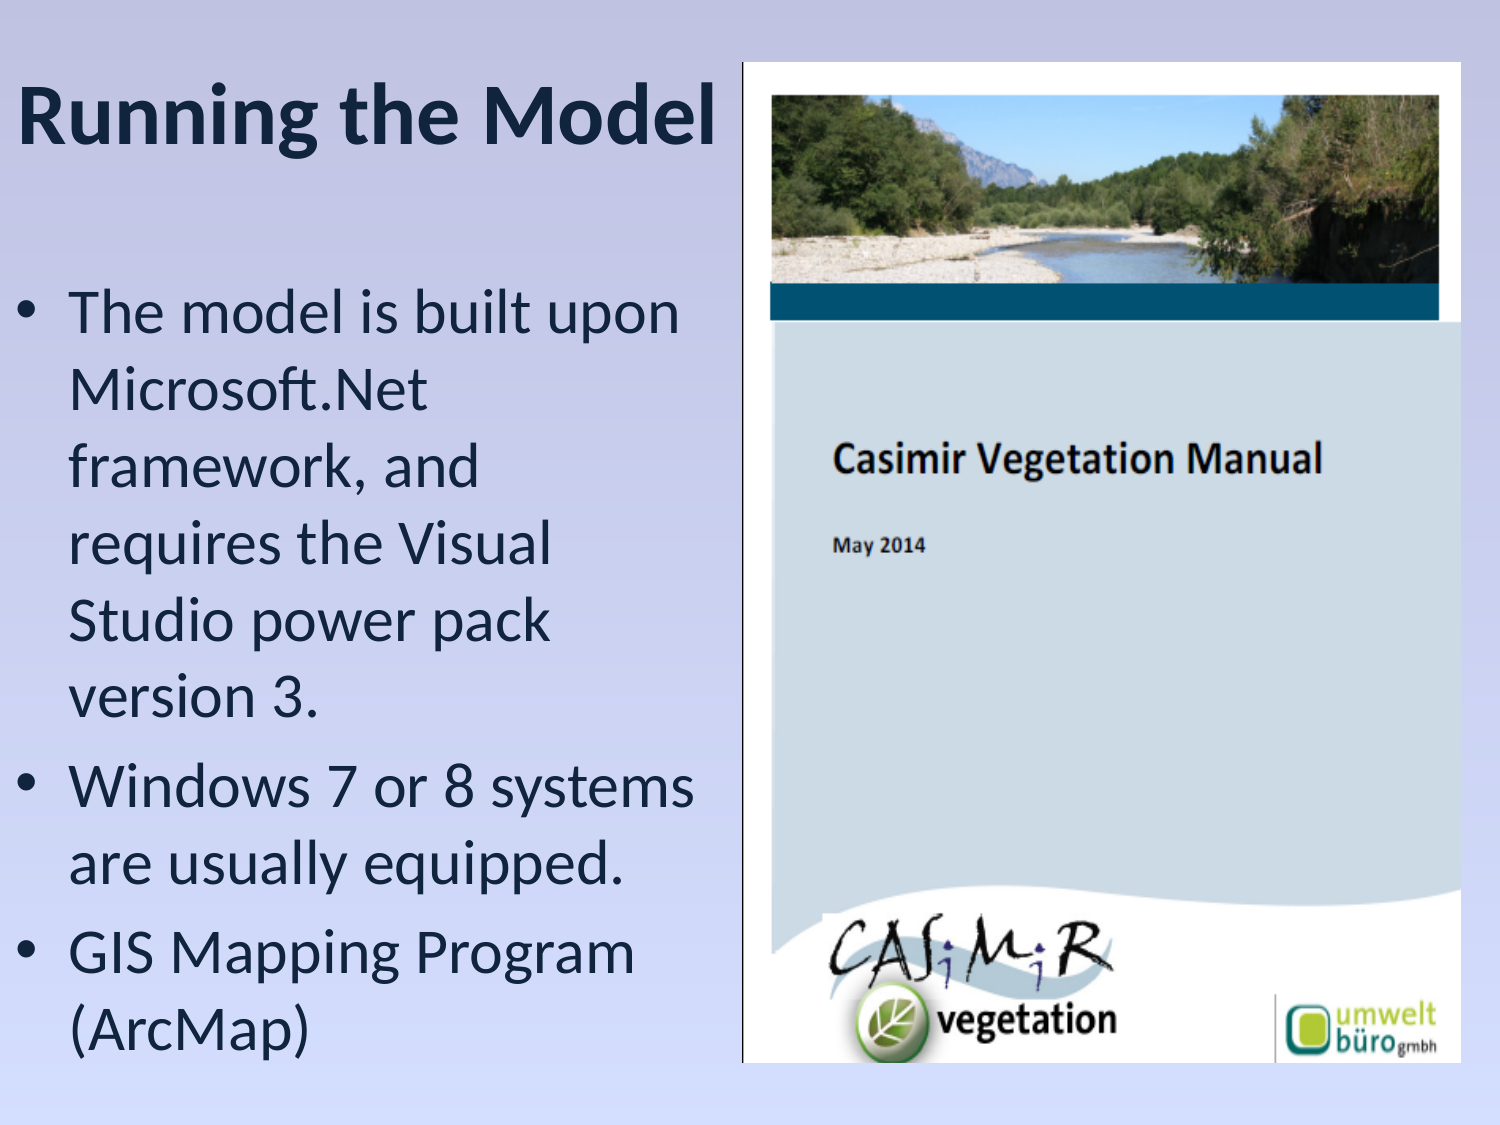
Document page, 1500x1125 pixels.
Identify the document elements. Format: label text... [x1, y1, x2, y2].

title Running the Model [0, 0, 740, 220]
picture [741, 62, 1462, 1063]
list The model is built upon Microsoft.Net framework, and requires the Visual Studio power pack version 3. Windows 7 or 8 systems are usually equipped. GIS Mapping Program (ArcMap) [0, 262, 725, 1125]
